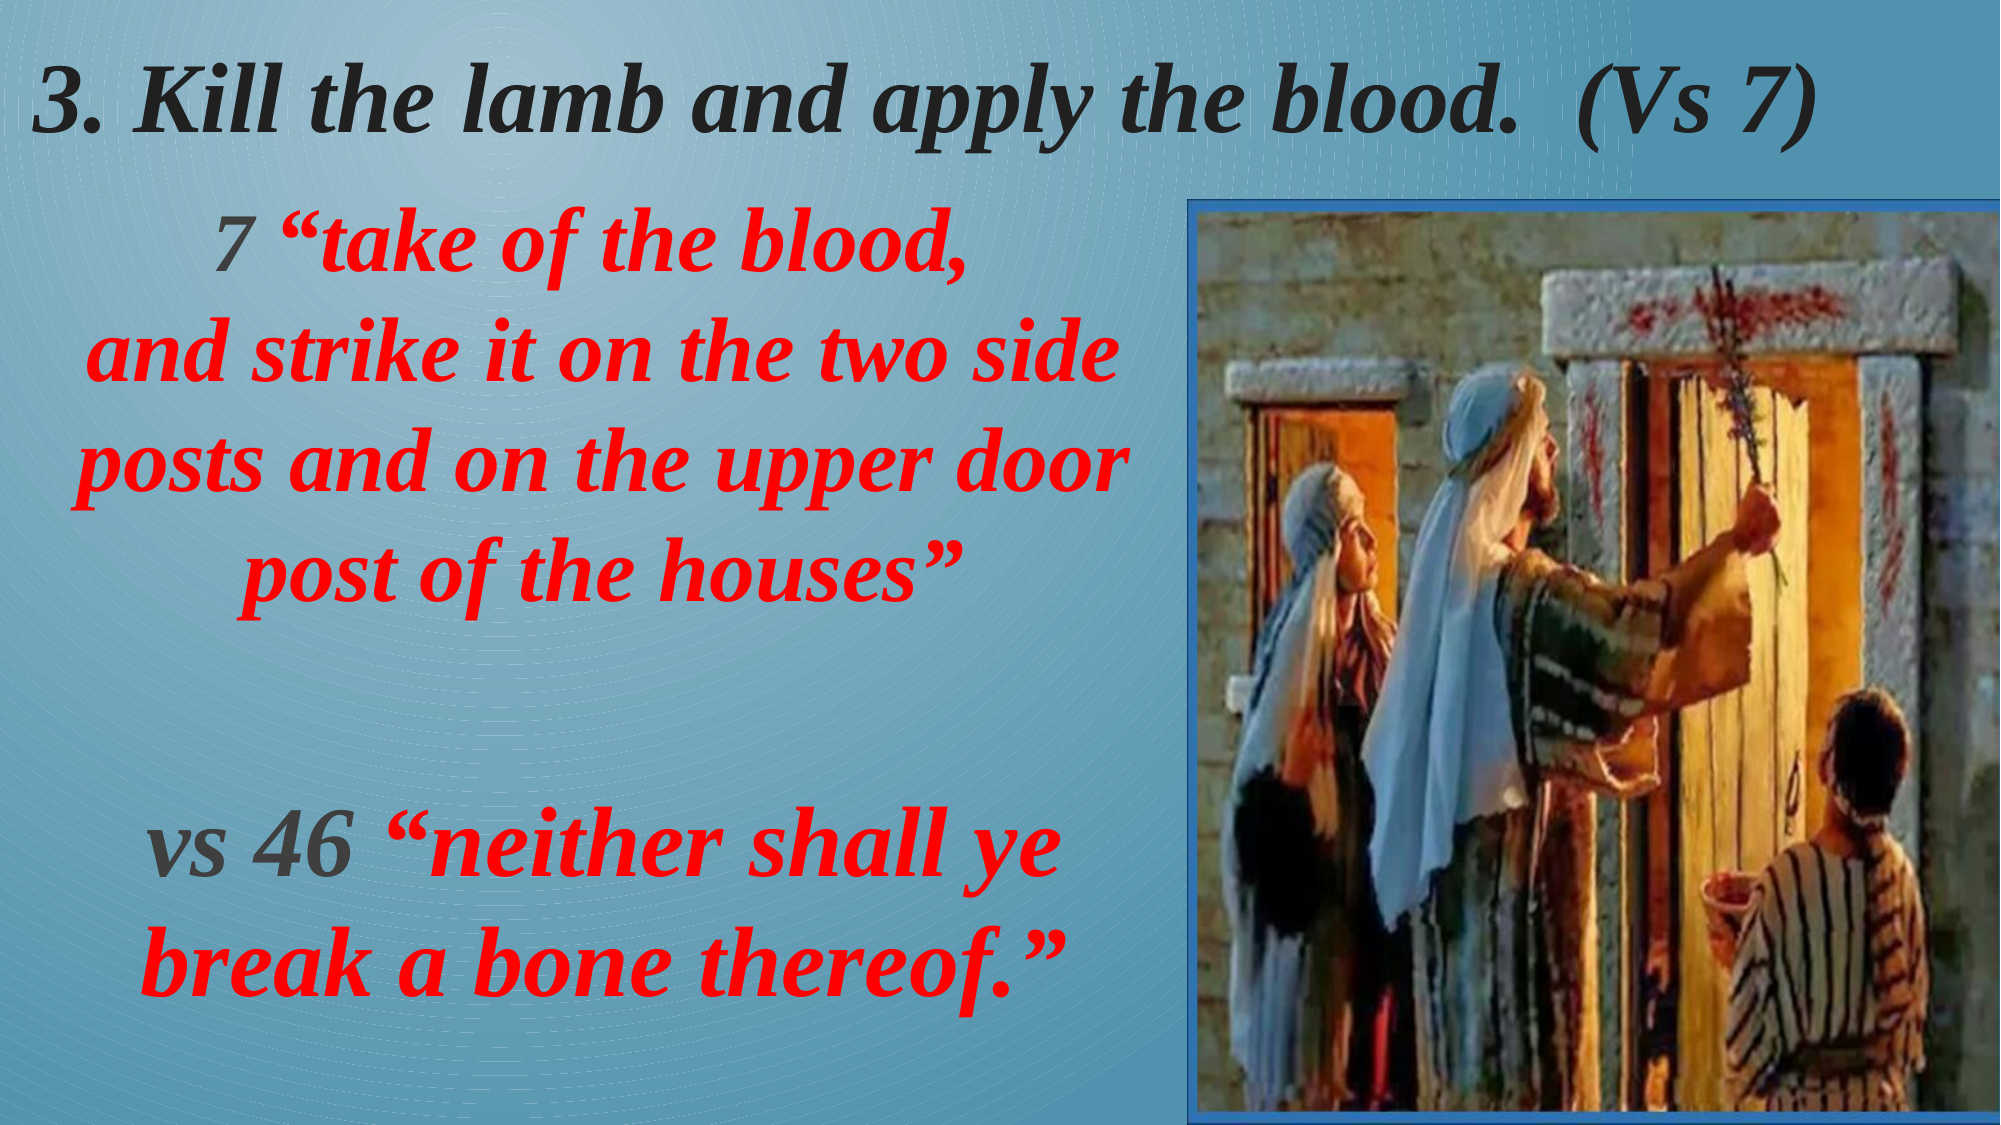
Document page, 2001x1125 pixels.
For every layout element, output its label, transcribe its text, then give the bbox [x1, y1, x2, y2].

picture [1187, 199, 2000, 1125]
list 3. Kill the lamb and apply the blood. (Vs 7) [18, 24, 1982, 588]
text_box 7 “take of the blood, and strike it on the two side posts and on the upper door post of the houses” vs 46 “neither shall ye break a bone thereof.” [50, 172, 1160, 1125]
